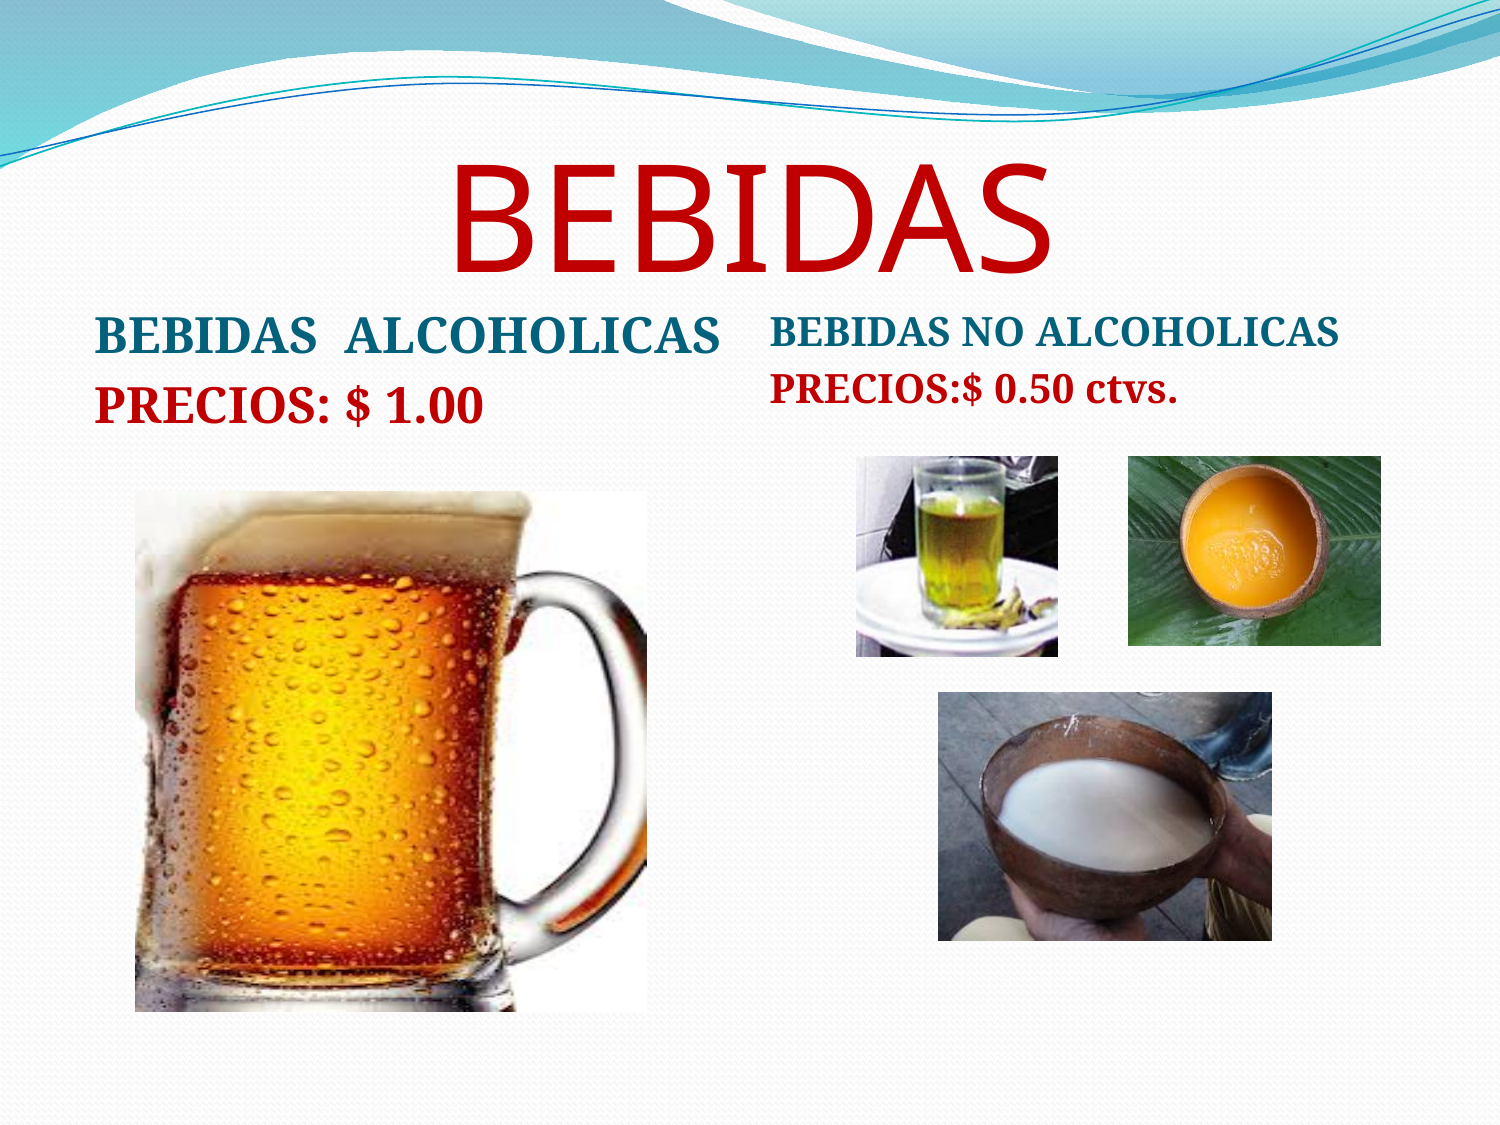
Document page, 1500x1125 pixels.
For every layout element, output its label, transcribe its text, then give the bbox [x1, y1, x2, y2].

list BEBIDAS NO ALCOHOLICAS PRECIOS:$ 0.50 ctvs. [761, 305, 1425, 413]
list BEBIDAS ALCOHOLICAS PRECIOS: $ 1.00 [87, 314, 750, 423]
picture [135, 491, 647, 1012]
title BEBIDAS [75, 115, 1425, 303]
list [855, 455, 1058, 658]
picture [1127, 455, 1381, 646]
picture [938, 692, 1272, 941]
